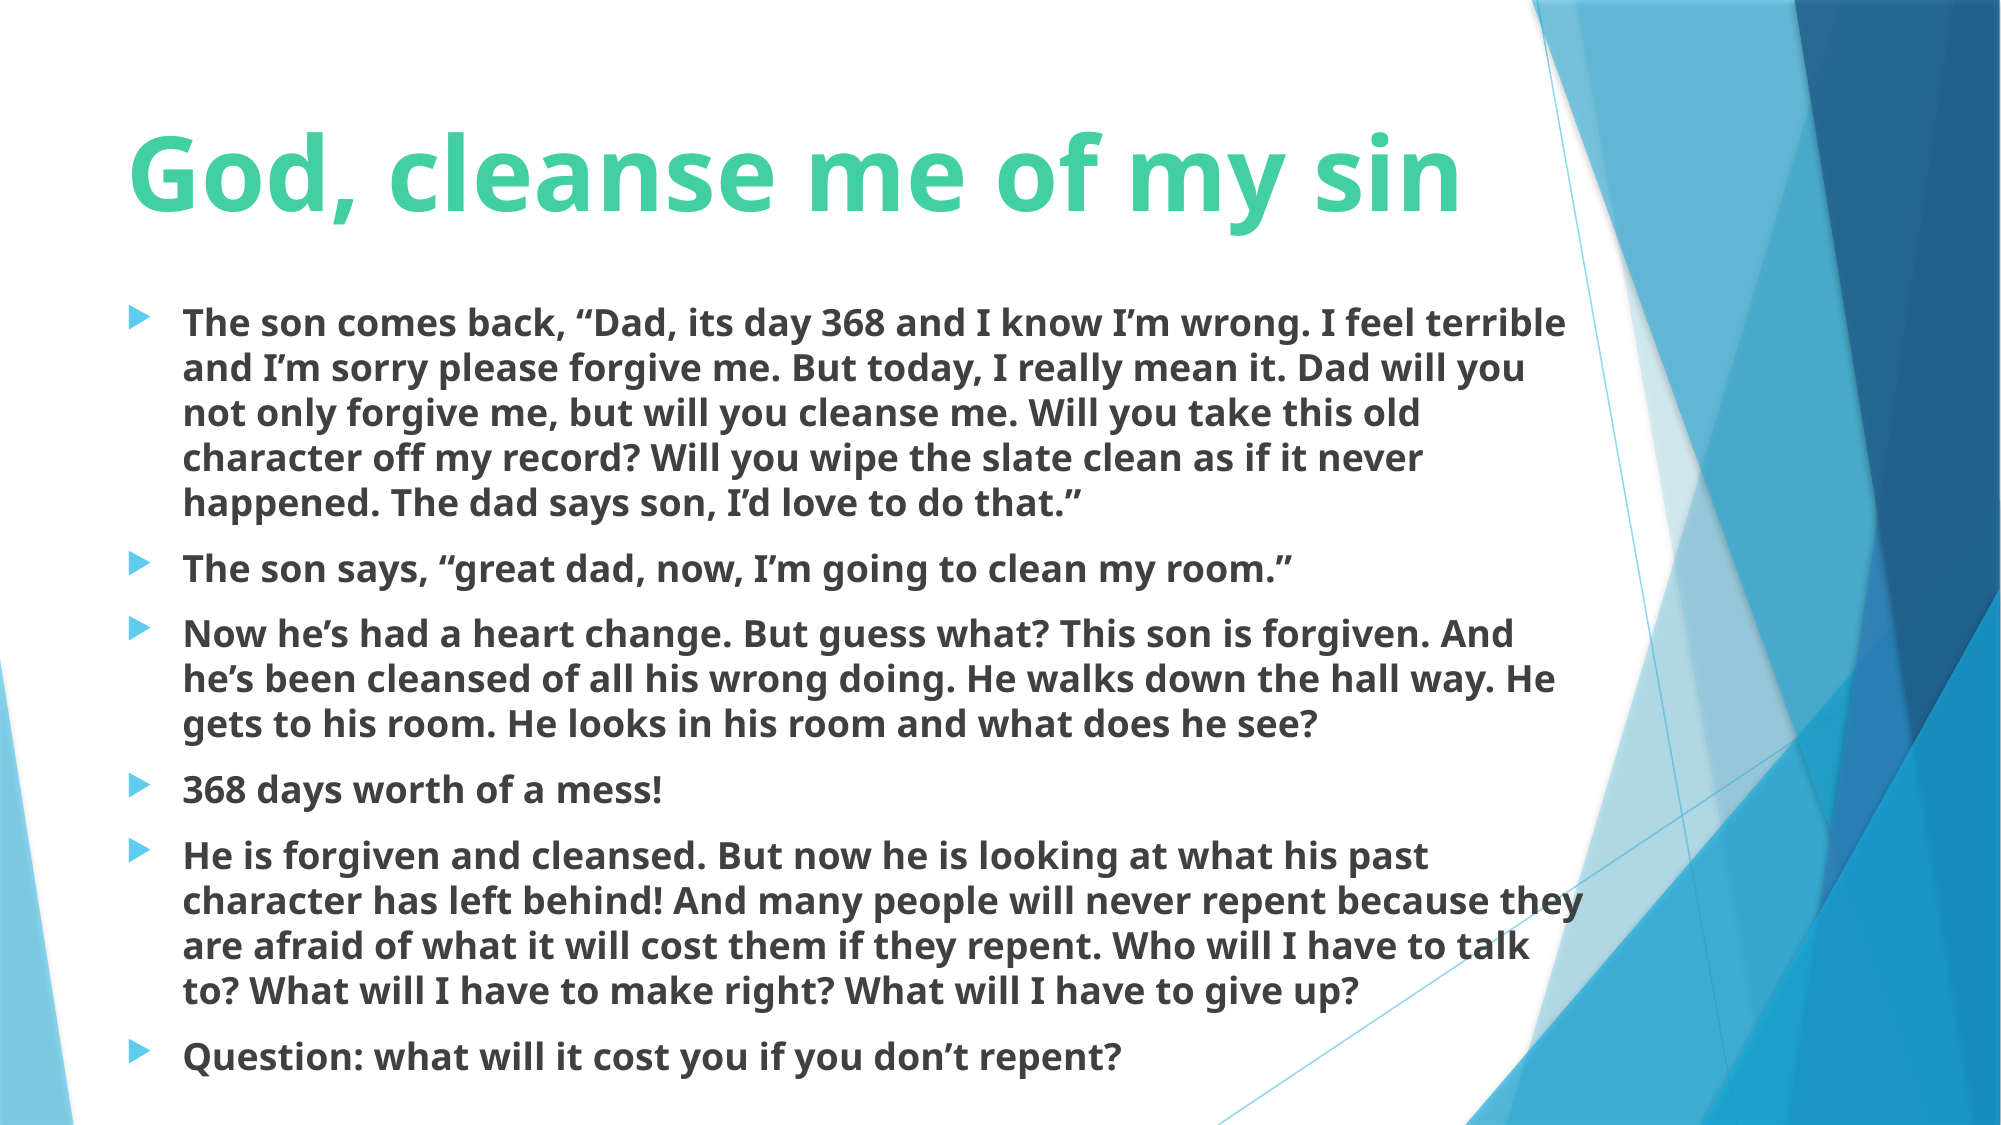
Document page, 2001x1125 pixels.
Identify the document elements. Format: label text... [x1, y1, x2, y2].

title God, cleanse me of my sin [111, 99, 1579, 291]
list The son comes back, “Dad, its day 368 and I know I’m wrong. I feel terrible and I’m sorry please forgive me. But today, I really mean it. Dad will you not only forgive me, but will you cleanse me. Will you take this old character off my record? Will you wipe the slate clean as if it never happened. The dad says son, I’d love to do that.” The son says, “great dad, now, I’m going to clean my room.” Now he’s had a heart change. But guess what? This son is forgiven. And he’s been cleansed of all his wrong doing. He walks down the hall way. He gets to his room. He looks in his room and what does he see? 368 days worth of a mess! He is forgiven and cleansed. But now he is looking at what his past character has left behind! And many people will never repent because they are afraid of what it will cost them if they repent. Who will I have to talk to? What will I have to make right? What will I have to give up? Question: what will it cost you if you don’t repent? [111, 291, 1605, 1094]
